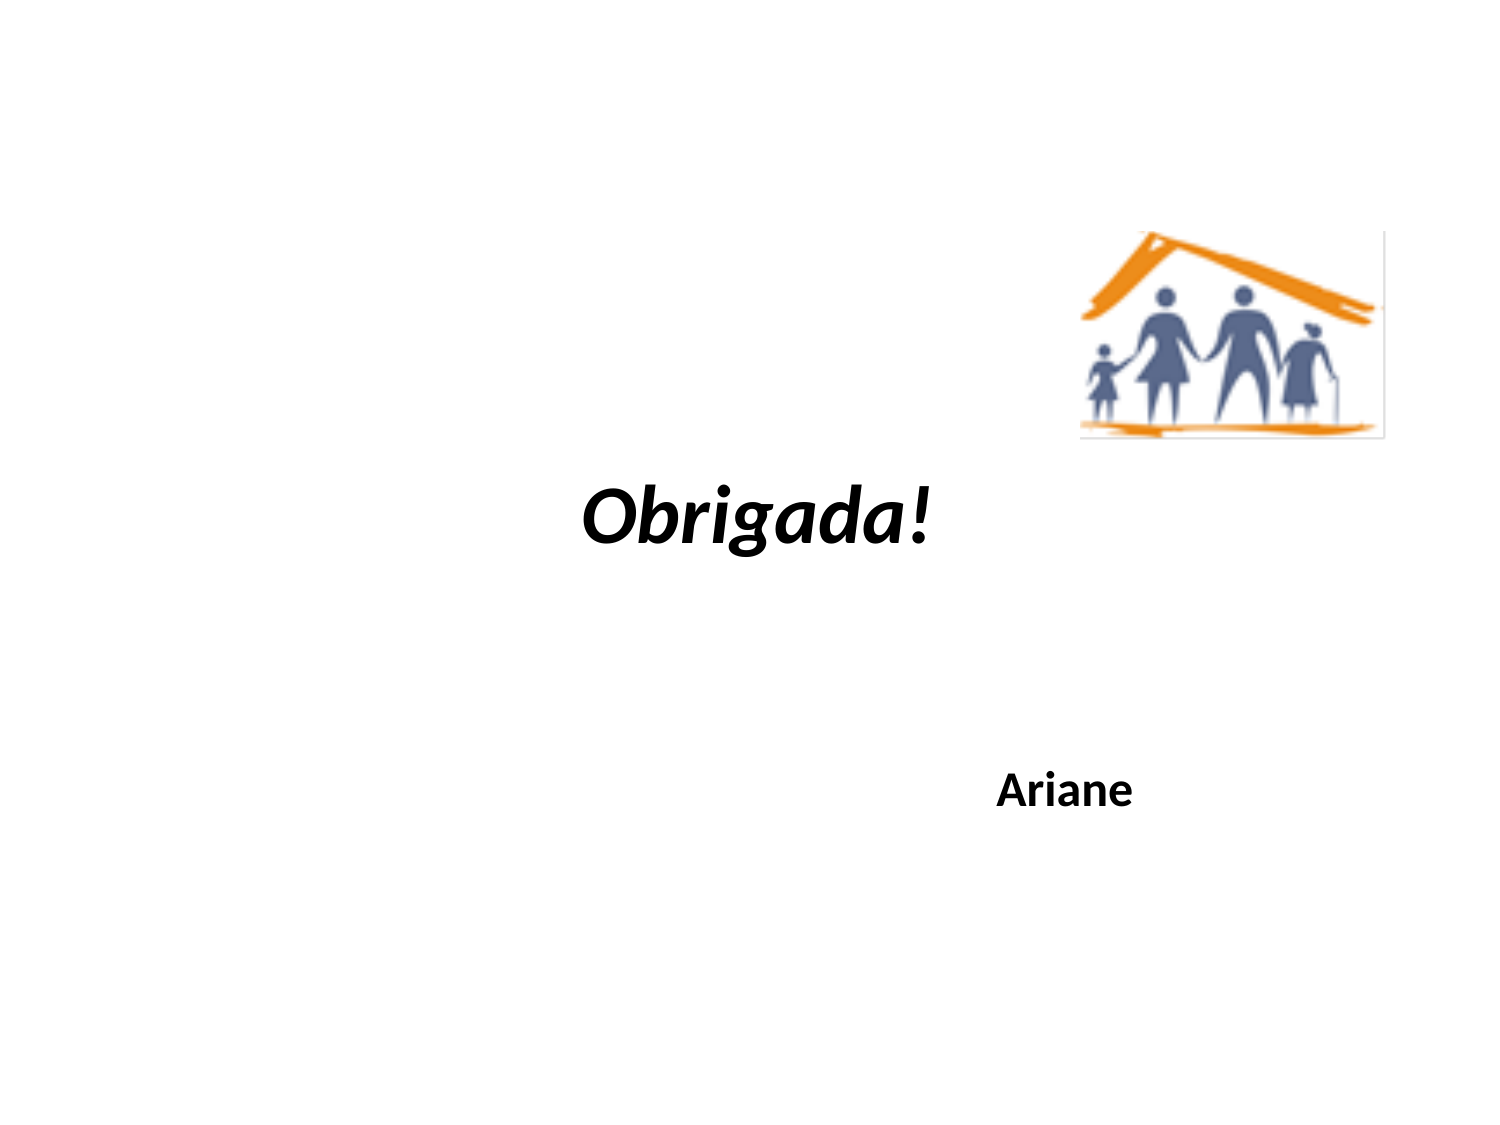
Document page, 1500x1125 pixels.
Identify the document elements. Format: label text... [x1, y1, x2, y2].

list Obrigada! Ariane [75, 262, 1425, 1005]
picture [1080, 231, 1389, 443]
